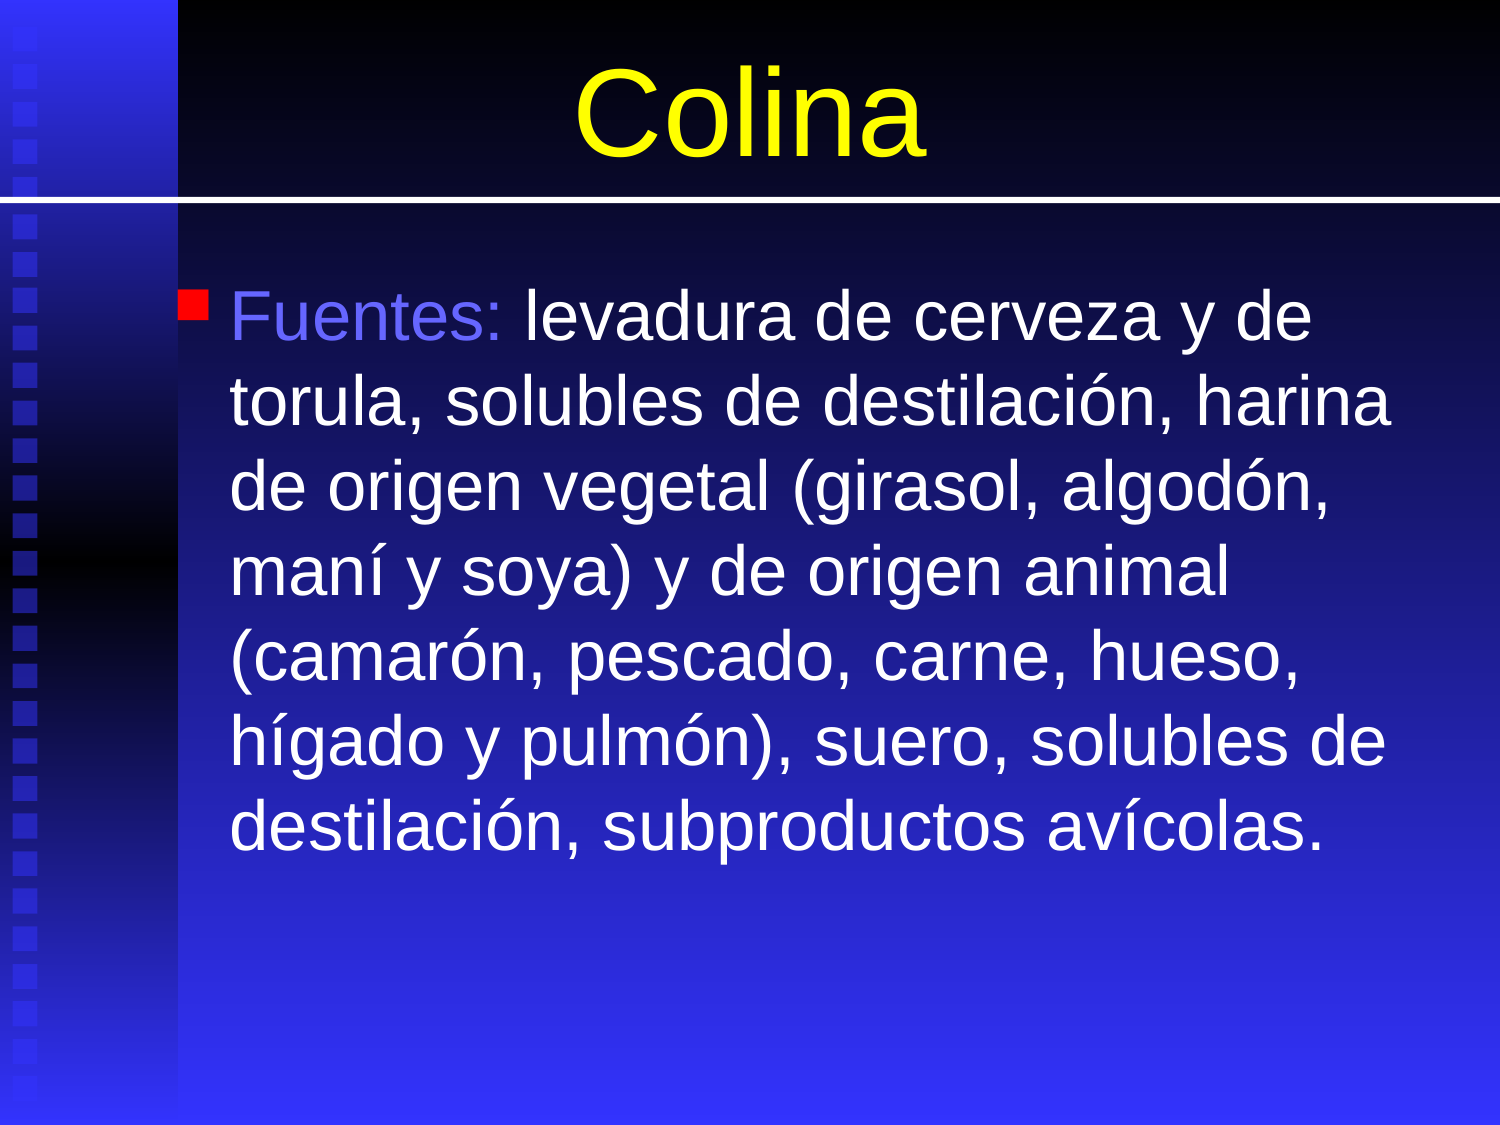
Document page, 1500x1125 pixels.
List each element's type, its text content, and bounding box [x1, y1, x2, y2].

list Fuentes: levadura de cerveza y de torula, solubles de destilación, harina de origen vegetal (girasol, algodón, maní y soya) y de origen animal (camarón, pescado, carne, hueso, hígado y pulmón), suero, solubles de destilación, subproductos avícolas. [158, 262, 1434, 938]
title Colina [0, 12, 1500, 201]
